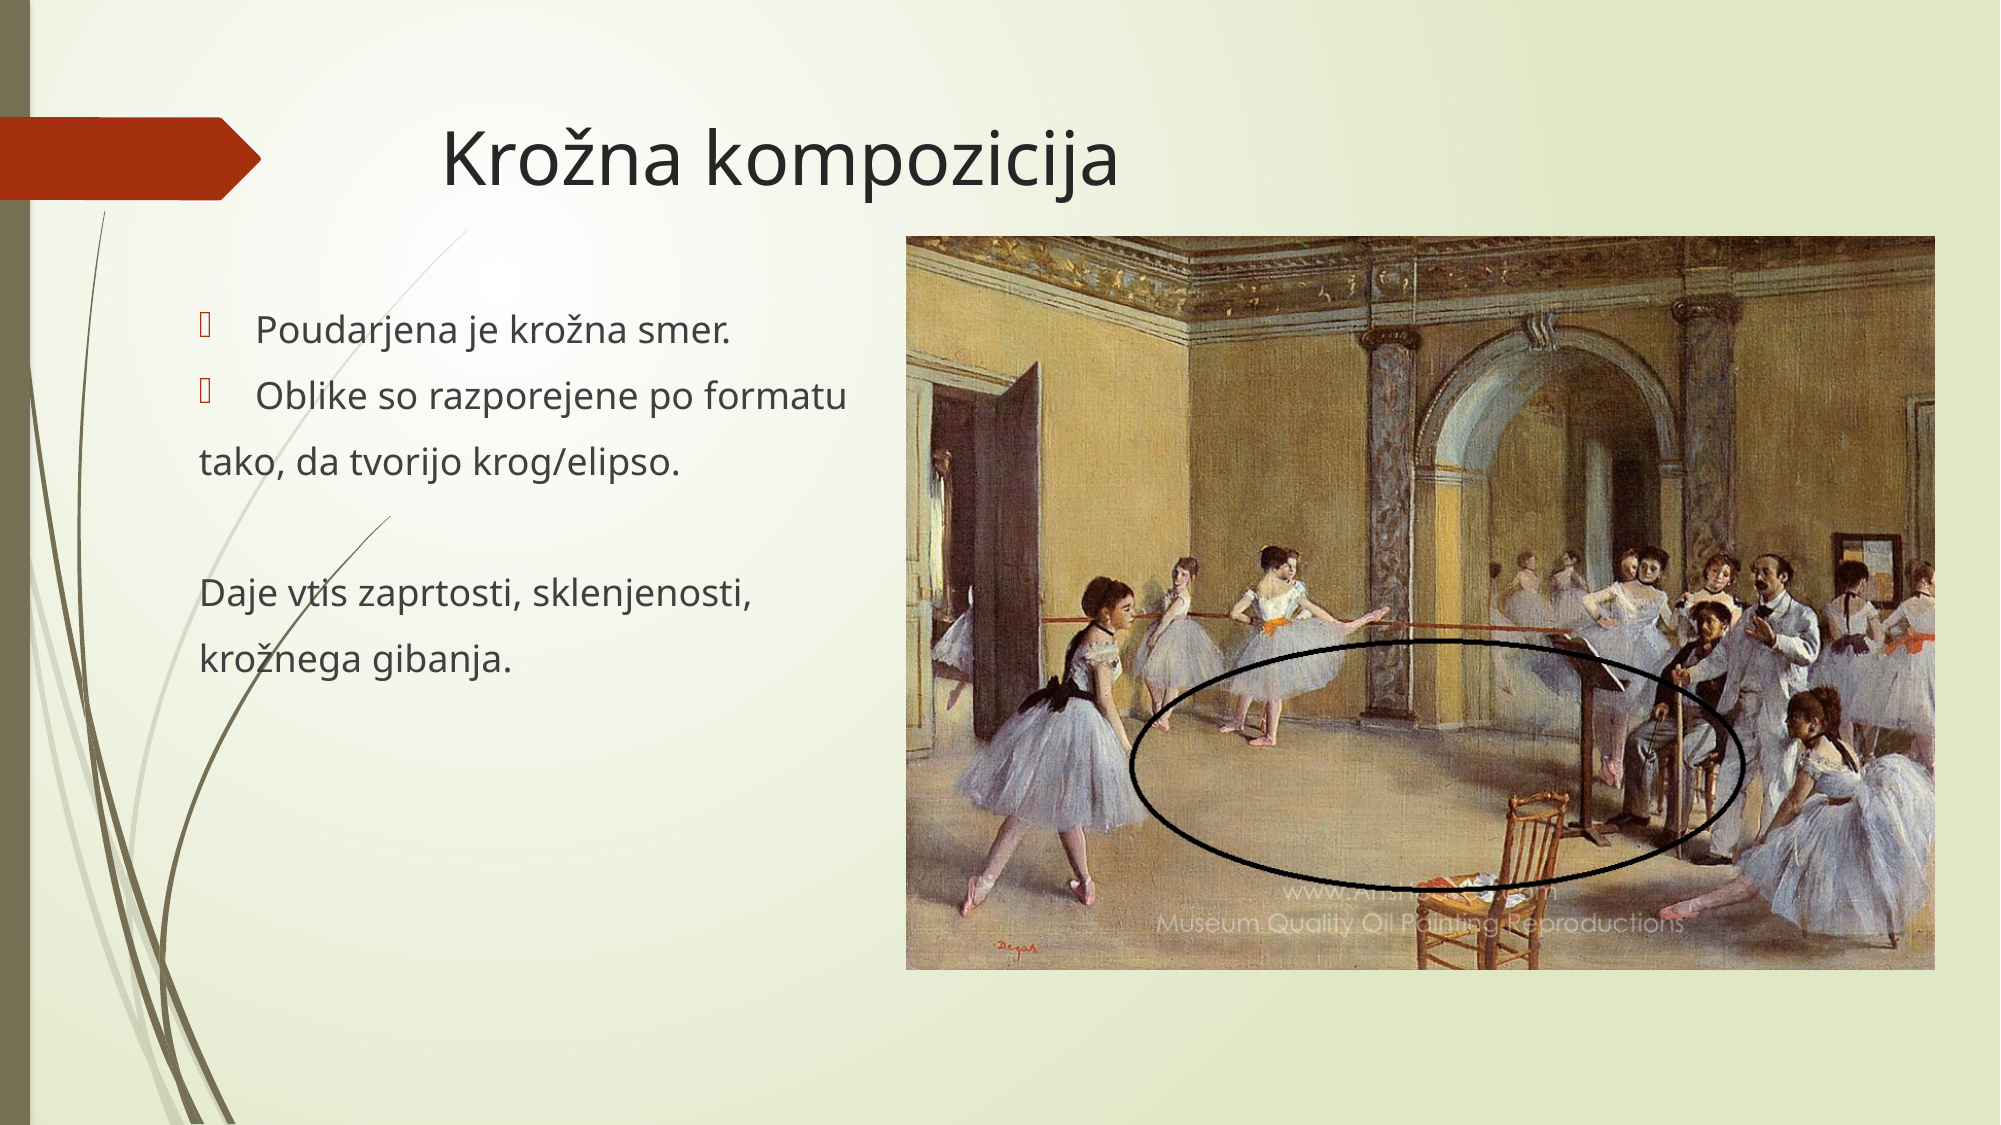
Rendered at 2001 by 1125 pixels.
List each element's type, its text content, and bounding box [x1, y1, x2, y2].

picture [906, 236, 1935, 970]
title Krožna kompozicija [425, 102, 1888, 298]
list Poudarjena je krožna smer. Oblike so razporejene po formatu tako, da tvorijo krog/elipso. Daje vtis zaprtosti, sklenjenosti, krožnega gibanja. [183, 298, 901, 970]
